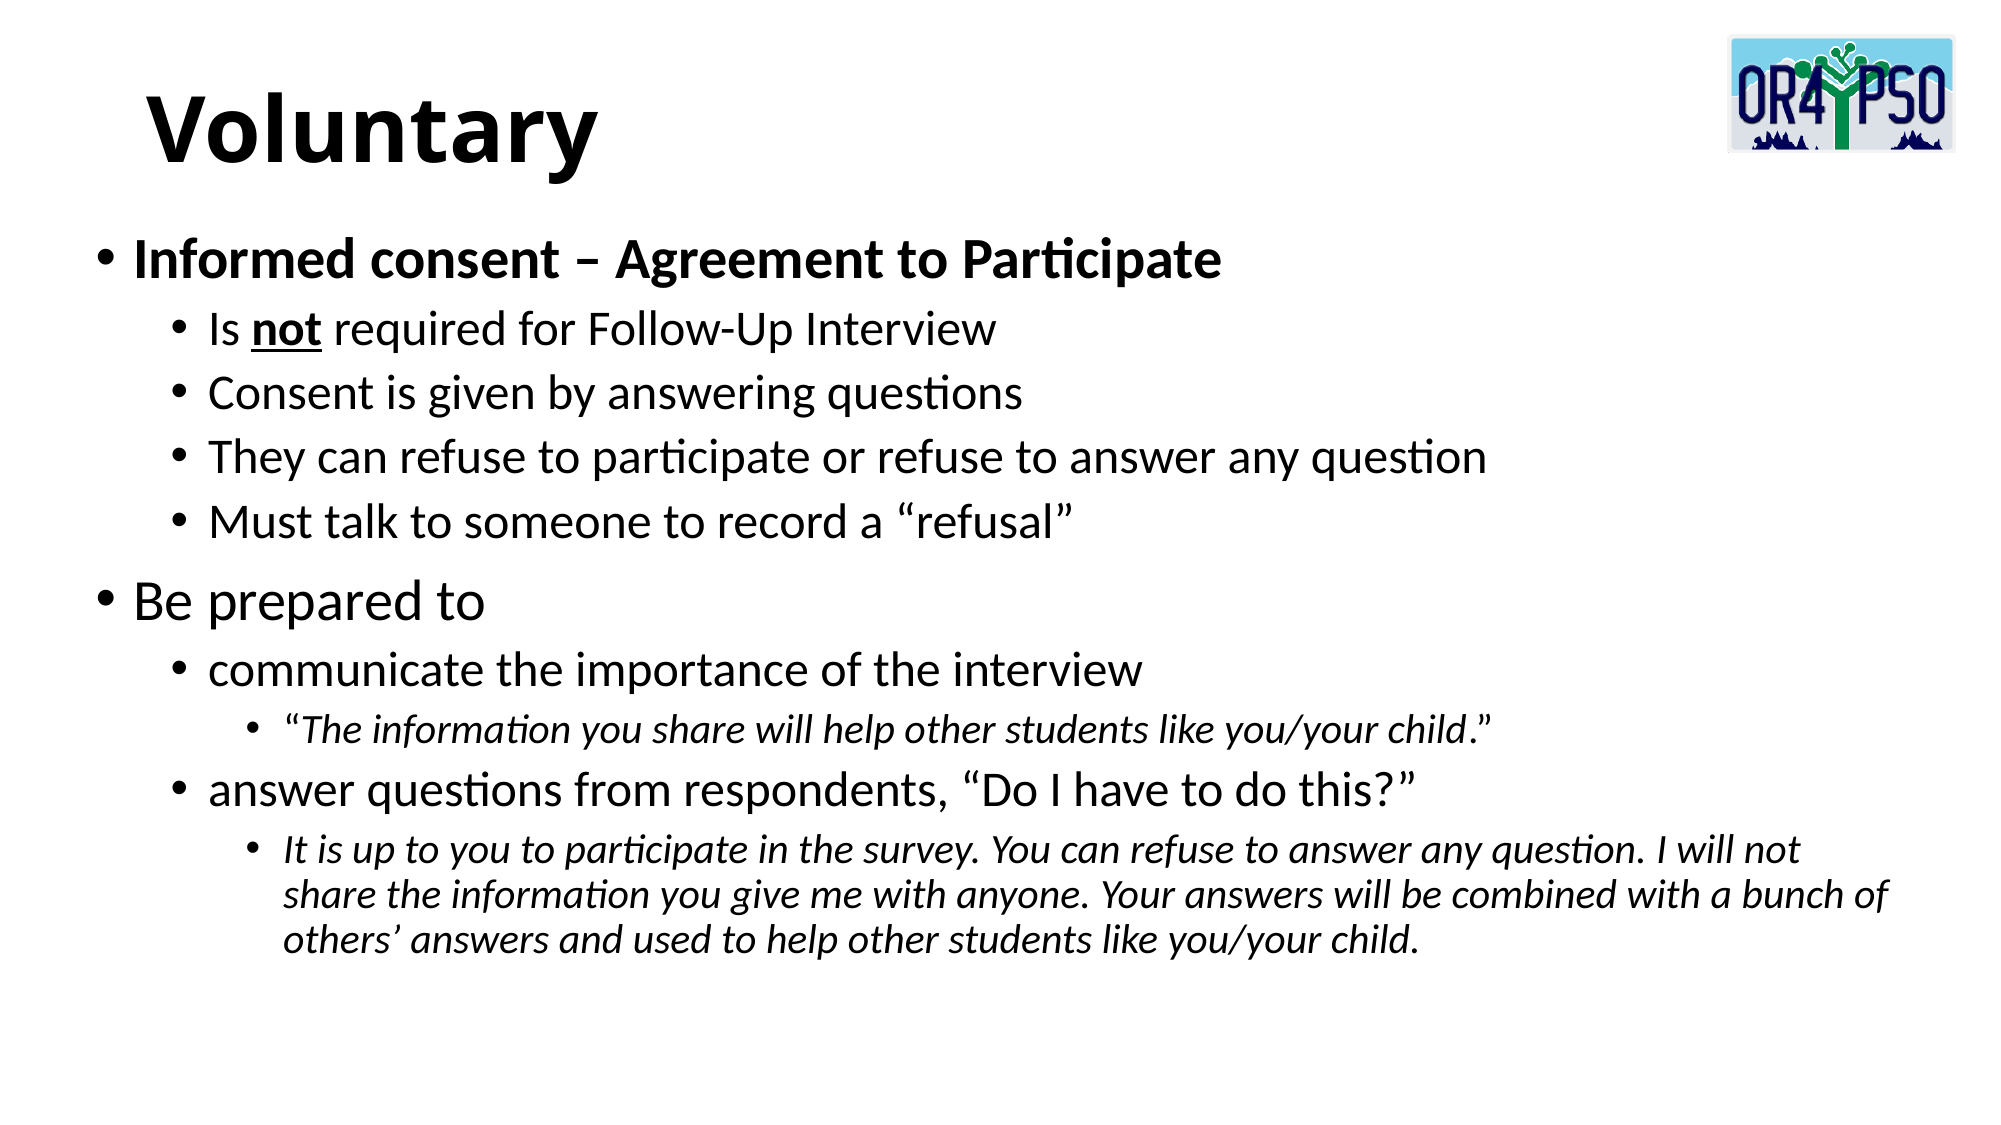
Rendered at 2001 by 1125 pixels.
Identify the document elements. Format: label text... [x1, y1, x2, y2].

picture [1727, 34, 1956, 153]
list Informed consent – Agreement to Participate Is not required for Follow-Up Interview Consent is given by answering questions They can refuse to participate or refuse to answer any question Must talk to someone to record a “refusal” Be prepared to communicate the importance of the interview “The information you share will help other students like you/your child.” answer questions from respondents, “Do I have to do this?” It is up to you to participate in the survey. You can refuse to answer any question. I will not share the information you give me with anyone. Your answers will be combined with a bunch of others’ answers and used to help other students like you/your child. [80, 221, 1920, 1125]
title Voluntary [131, 24, 1632, 221]
